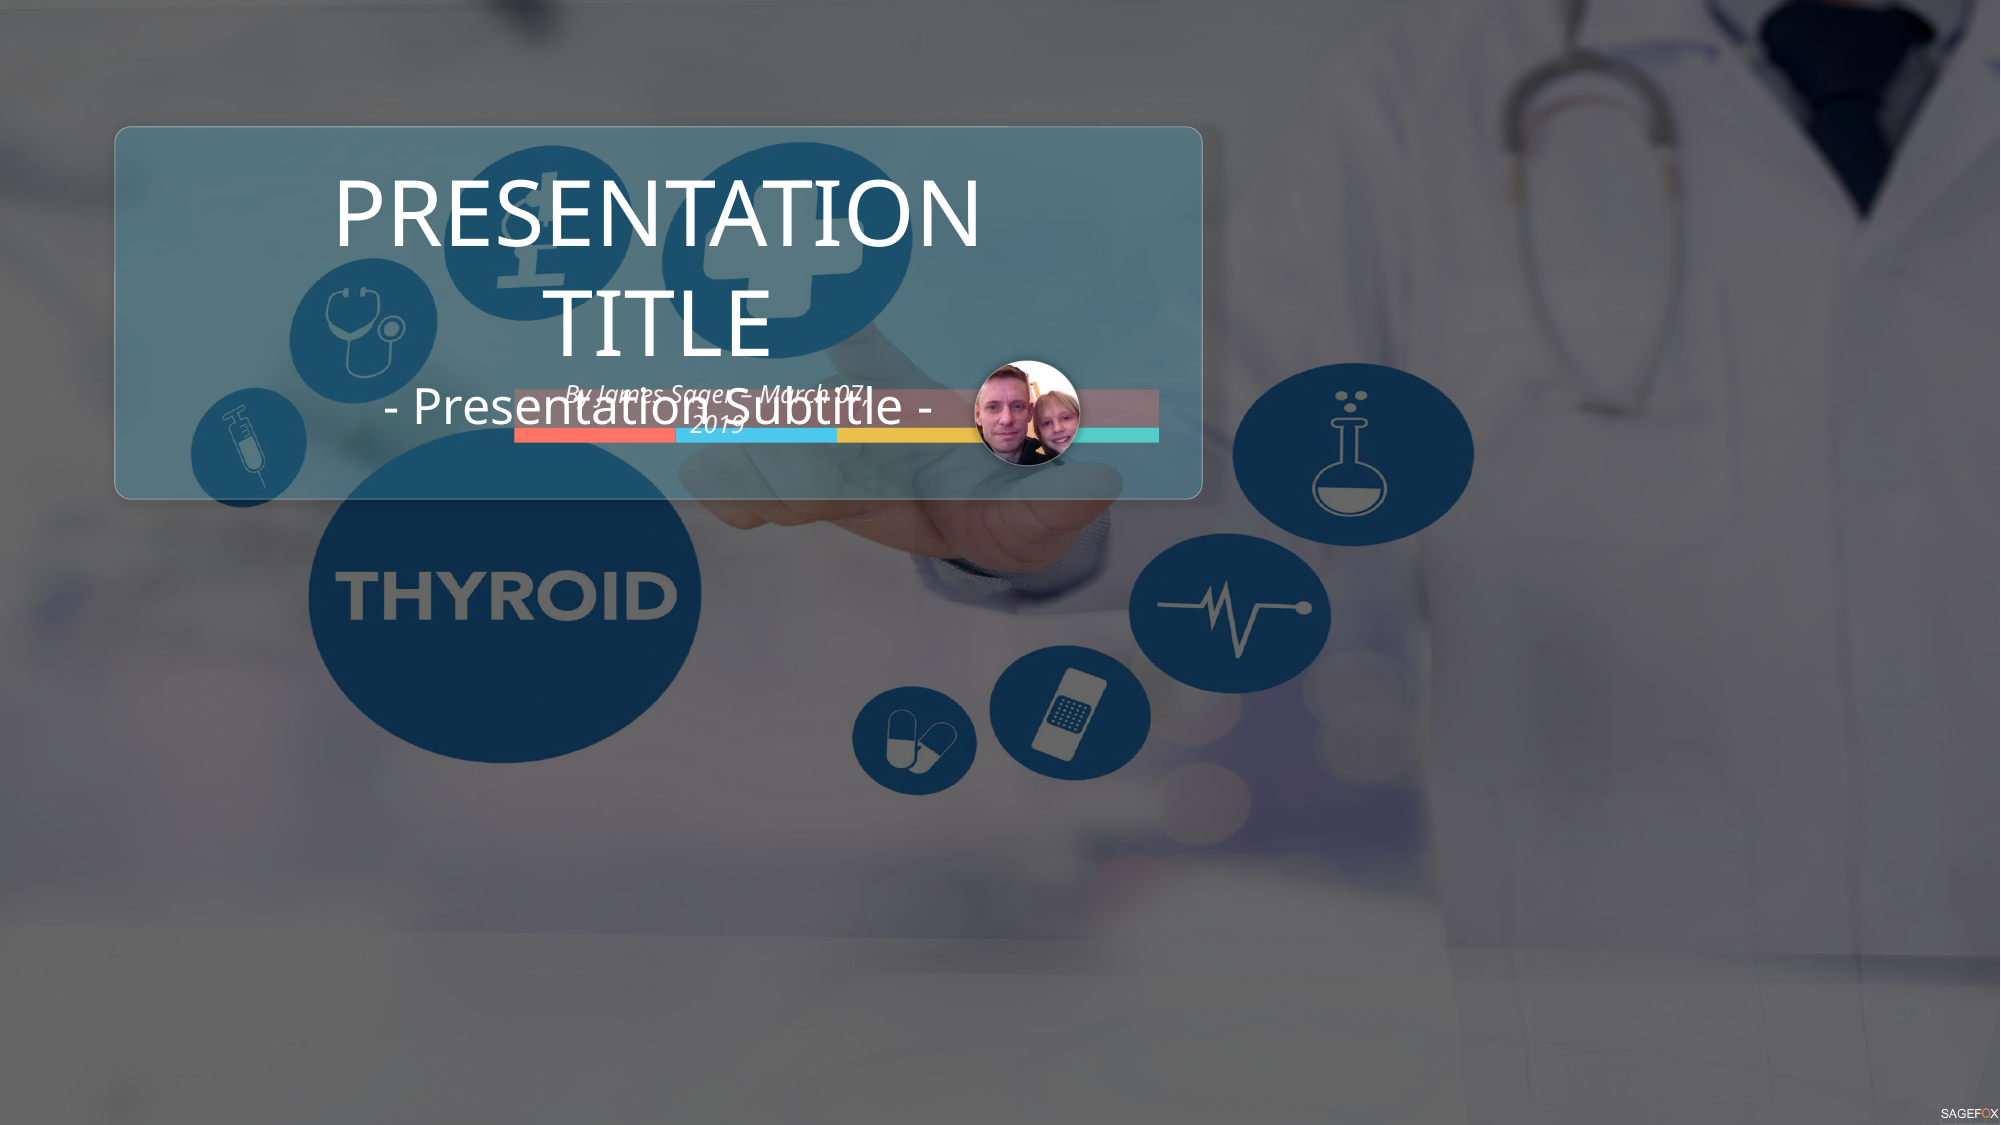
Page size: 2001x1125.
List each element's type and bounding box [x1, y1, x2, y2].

picture [0, 0, 2001, 1125]
text_box [114, 126, 1203, 500]
